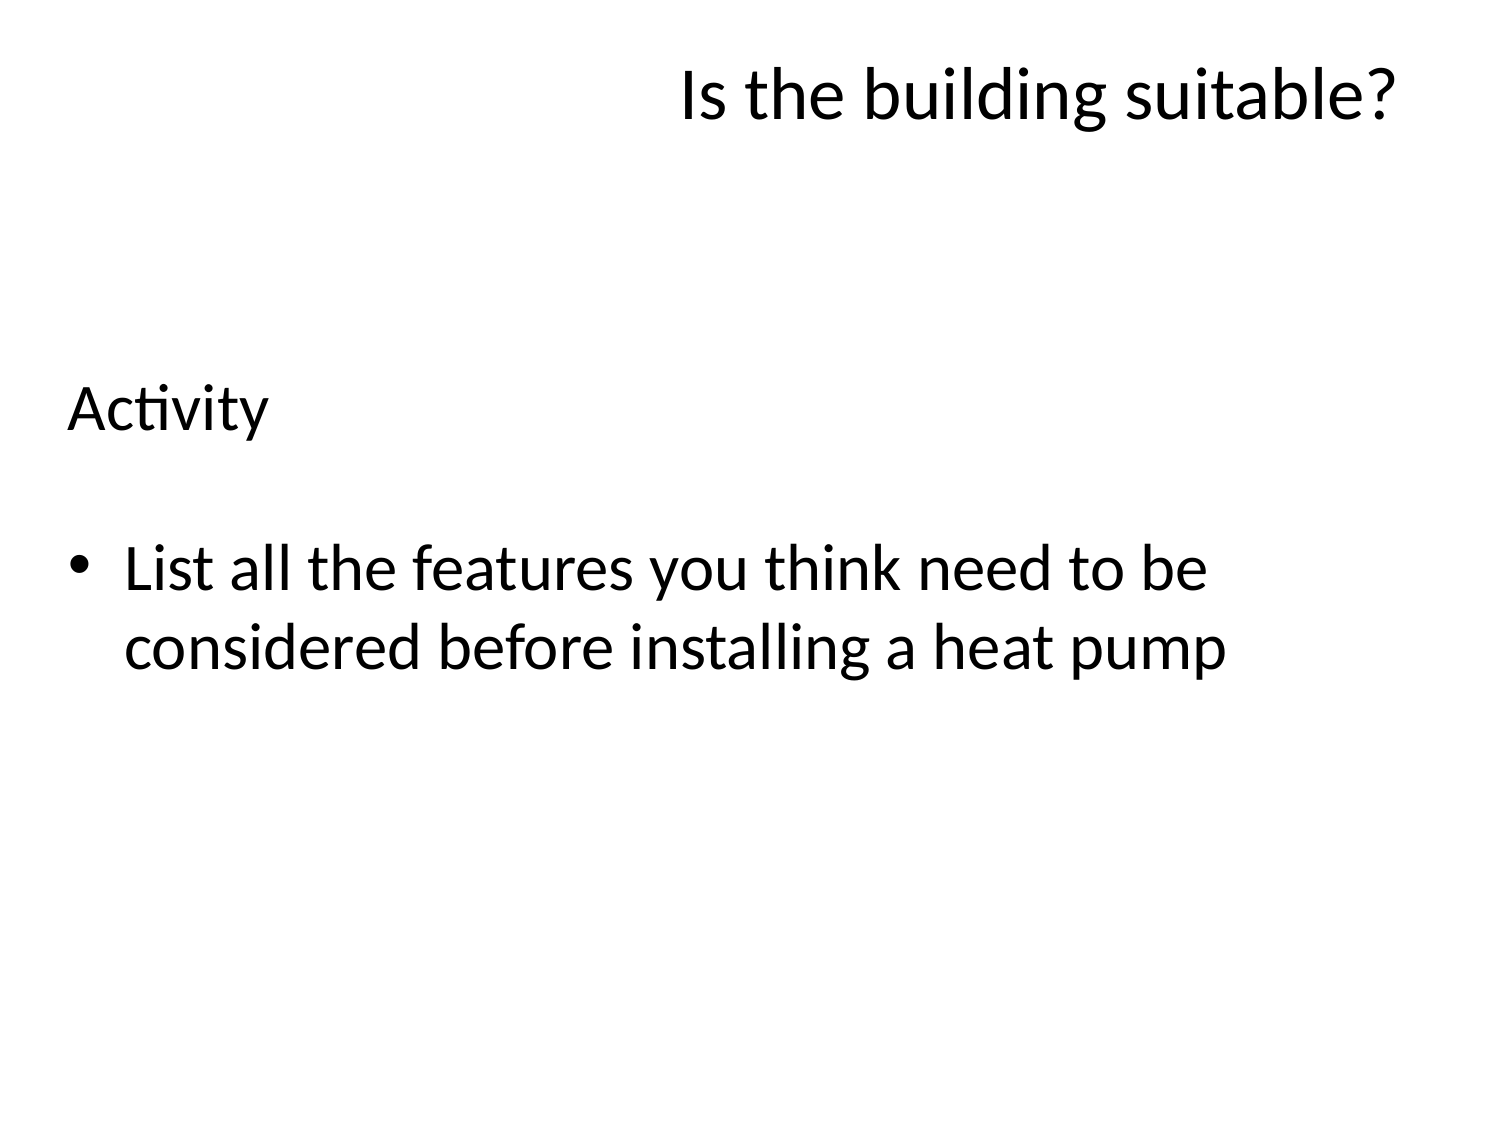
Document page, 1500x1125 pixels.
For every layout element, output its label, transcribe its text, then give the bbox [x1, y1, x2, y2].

text_box Is the building suitable? [383, 36, 1415, 142]
text_box Activity List all the features you think need to be considered before installing a heat pump [53, 196, 1459, 691]
